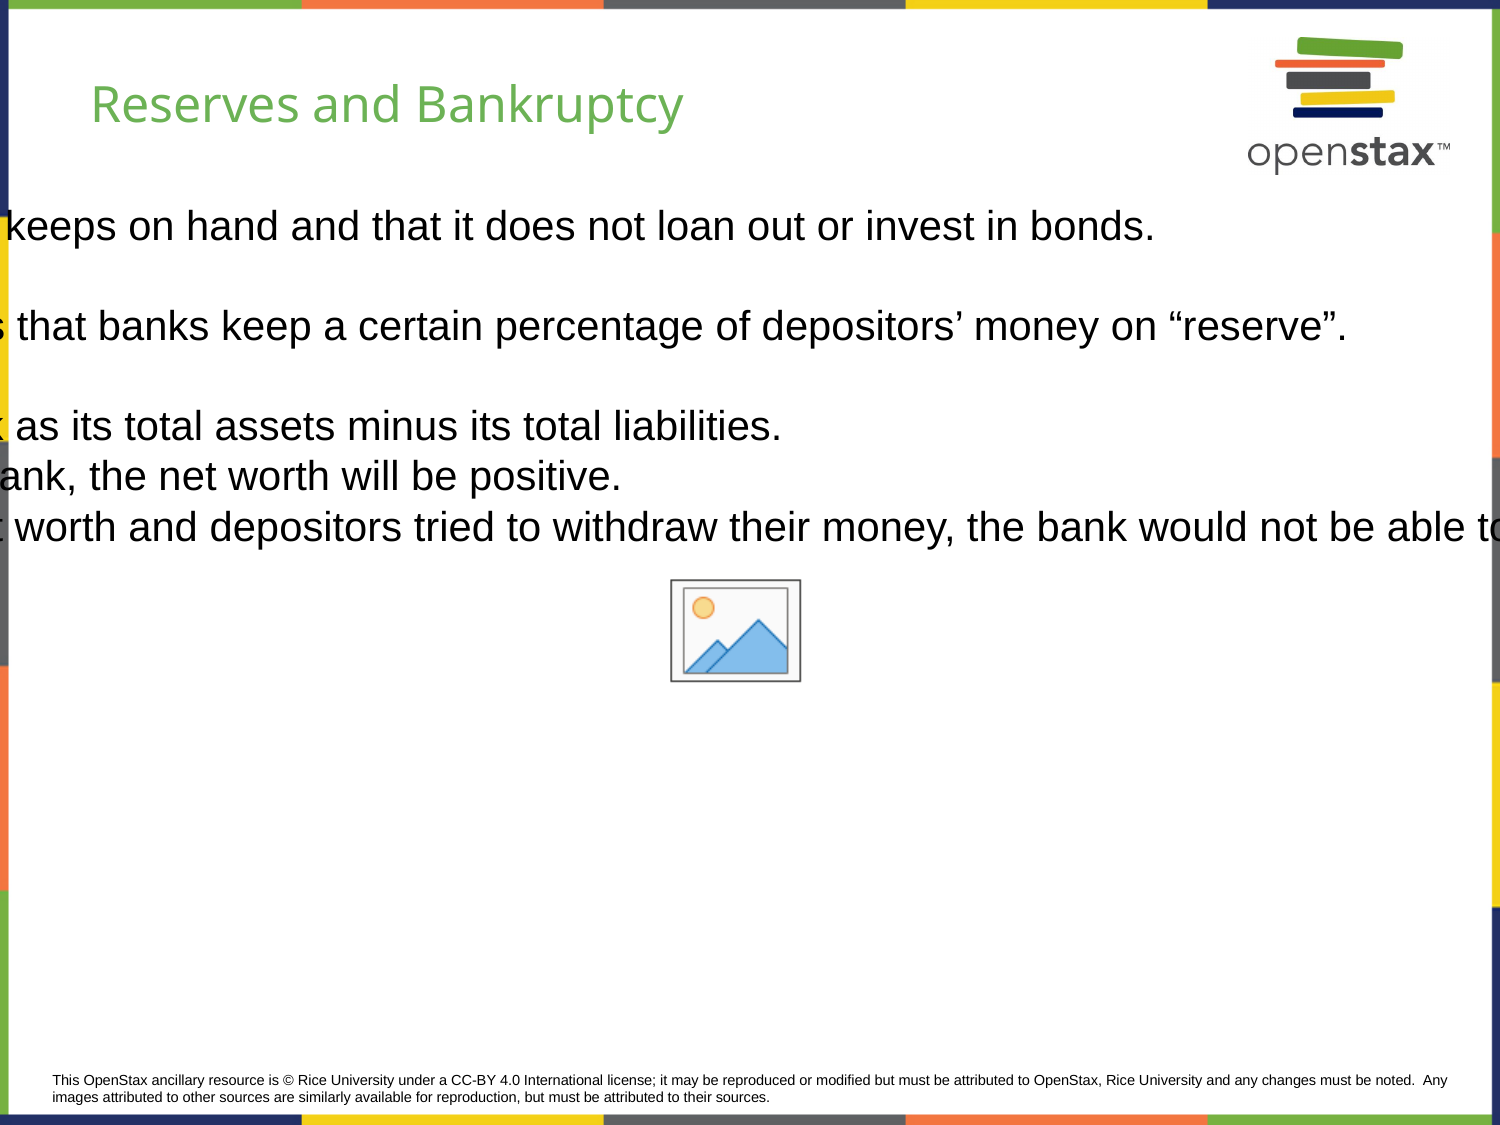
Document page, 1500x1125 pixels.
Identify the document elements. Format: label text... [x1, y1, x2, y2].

title Reserves and Bankruptcy [75, 39, 1244, 148]
picture [1494, 521, 1500, 539]
picture [0, 0, 1500, 1125]
text_box This OpenStax ancillary resource is © Rice University under a CC-BY 4.0 International license; it may be reproduced or modified but must be attributed to OpenStax, Rice University and any changes must be noted. Any images attributed to other sources are similarly available for reproduction, but must be attributed to their sources. [37, 1063, 1500, 1125]
picture [4, 479, 14, 488]
